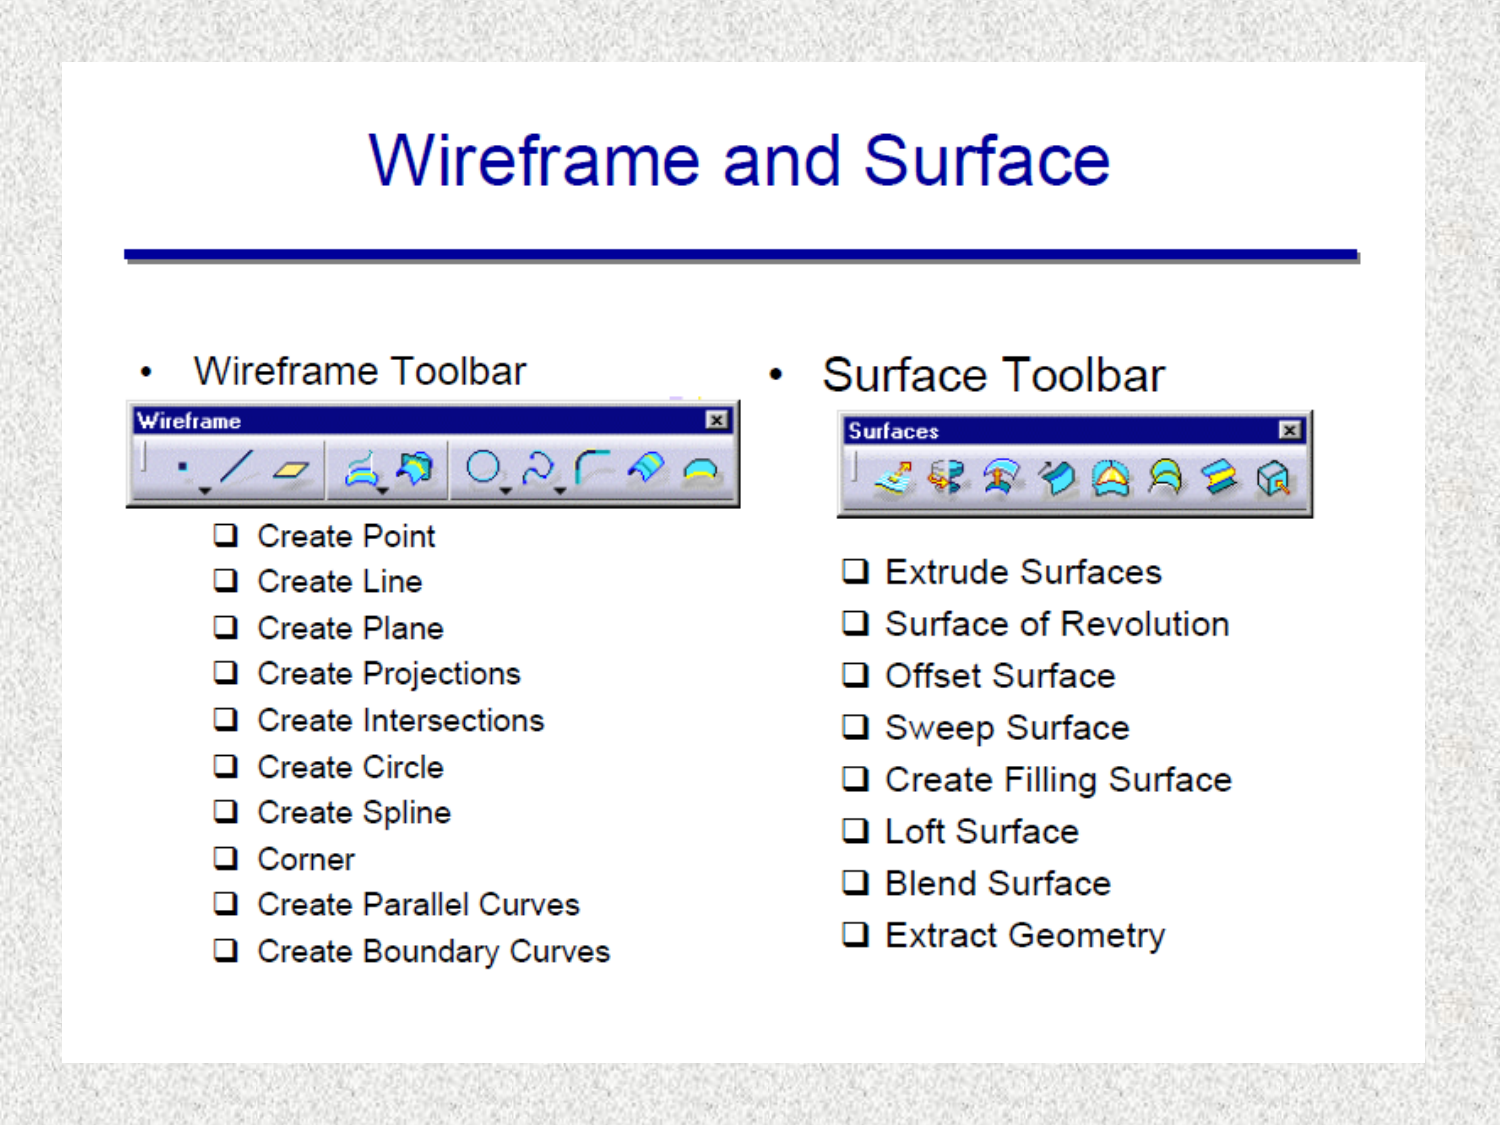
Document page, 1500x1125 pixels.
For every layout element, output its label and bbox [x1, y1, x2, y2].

list [62, 62, 1426, 1063]
picture [0, 0, 1500, 1125]
